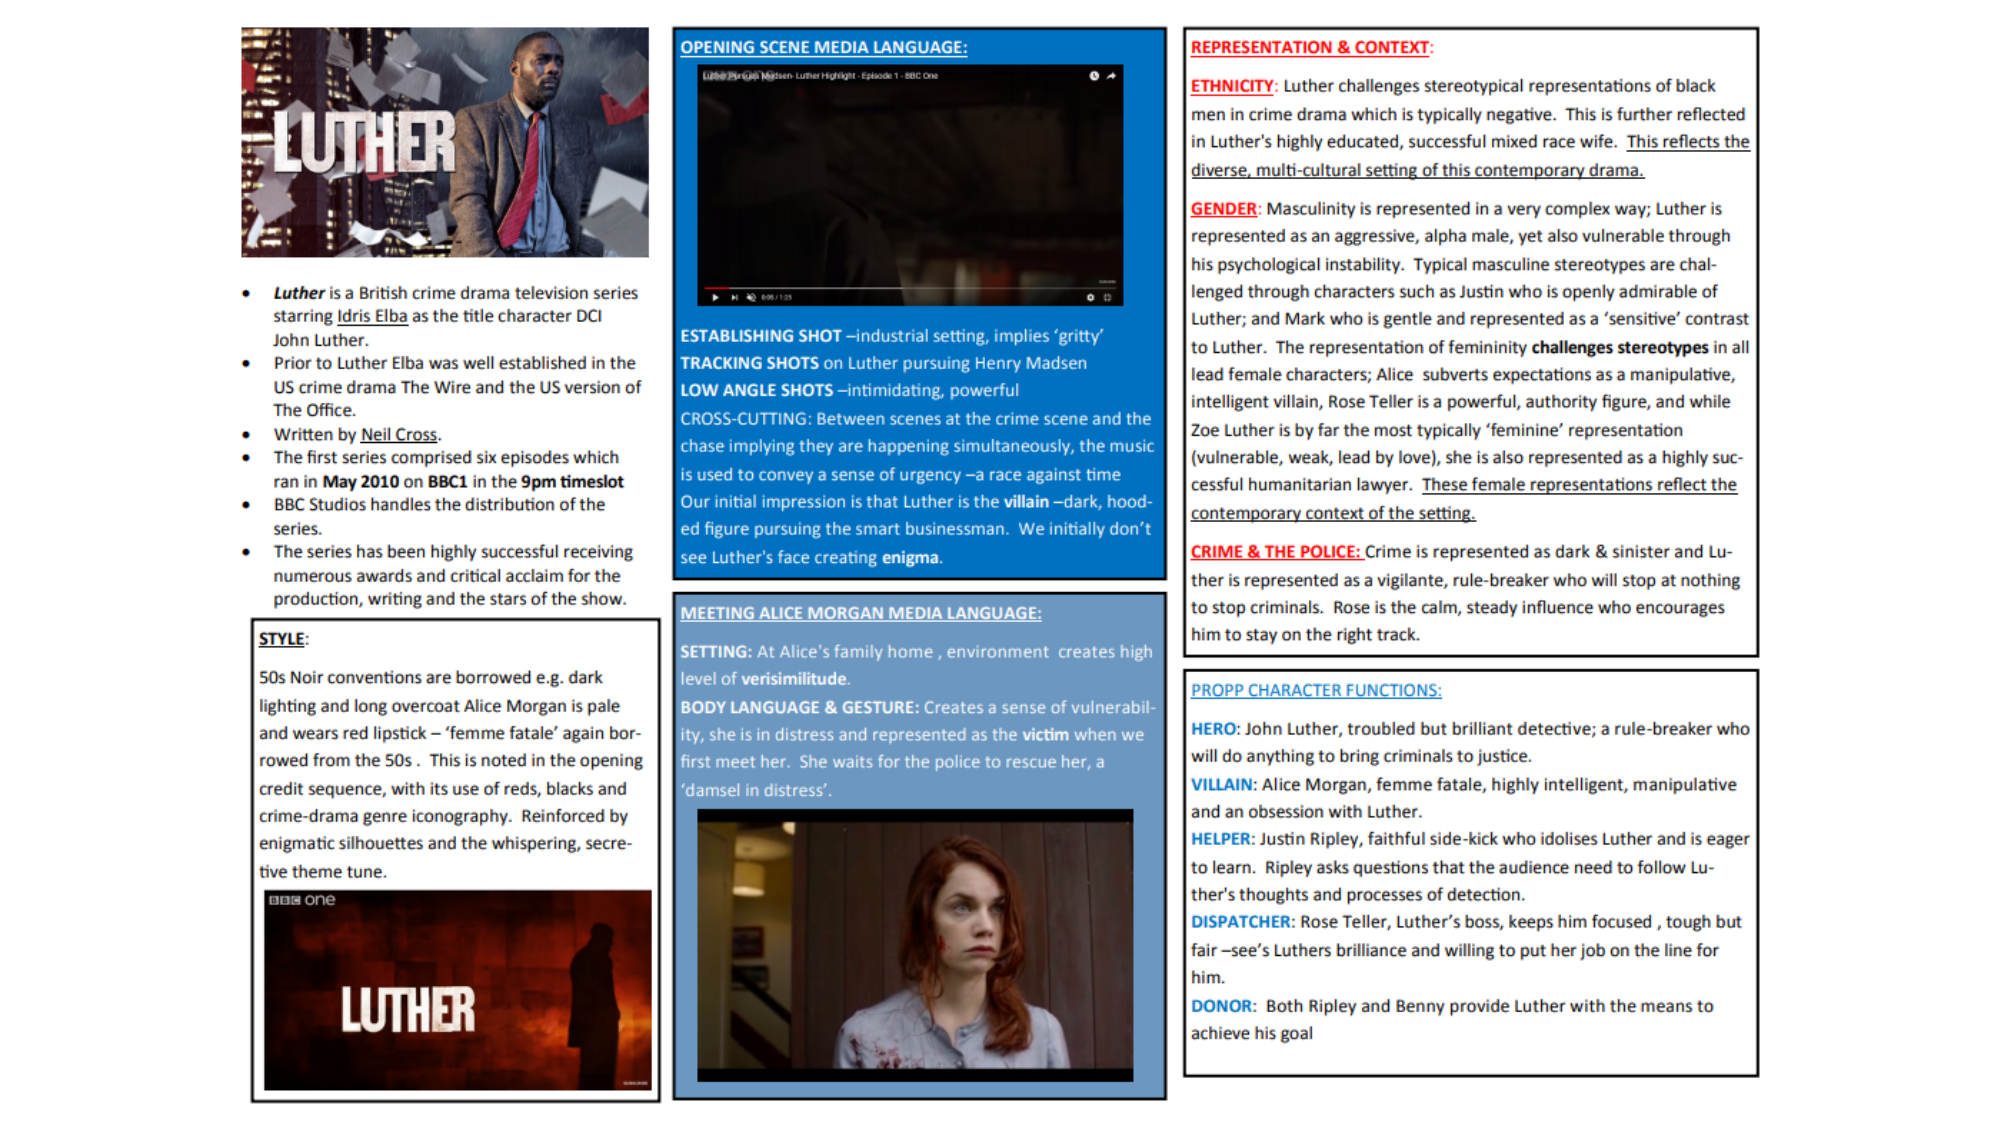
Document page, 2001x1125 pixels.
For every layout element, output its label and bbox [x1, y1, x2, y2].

picture [206, 0, 1794, 1125]
